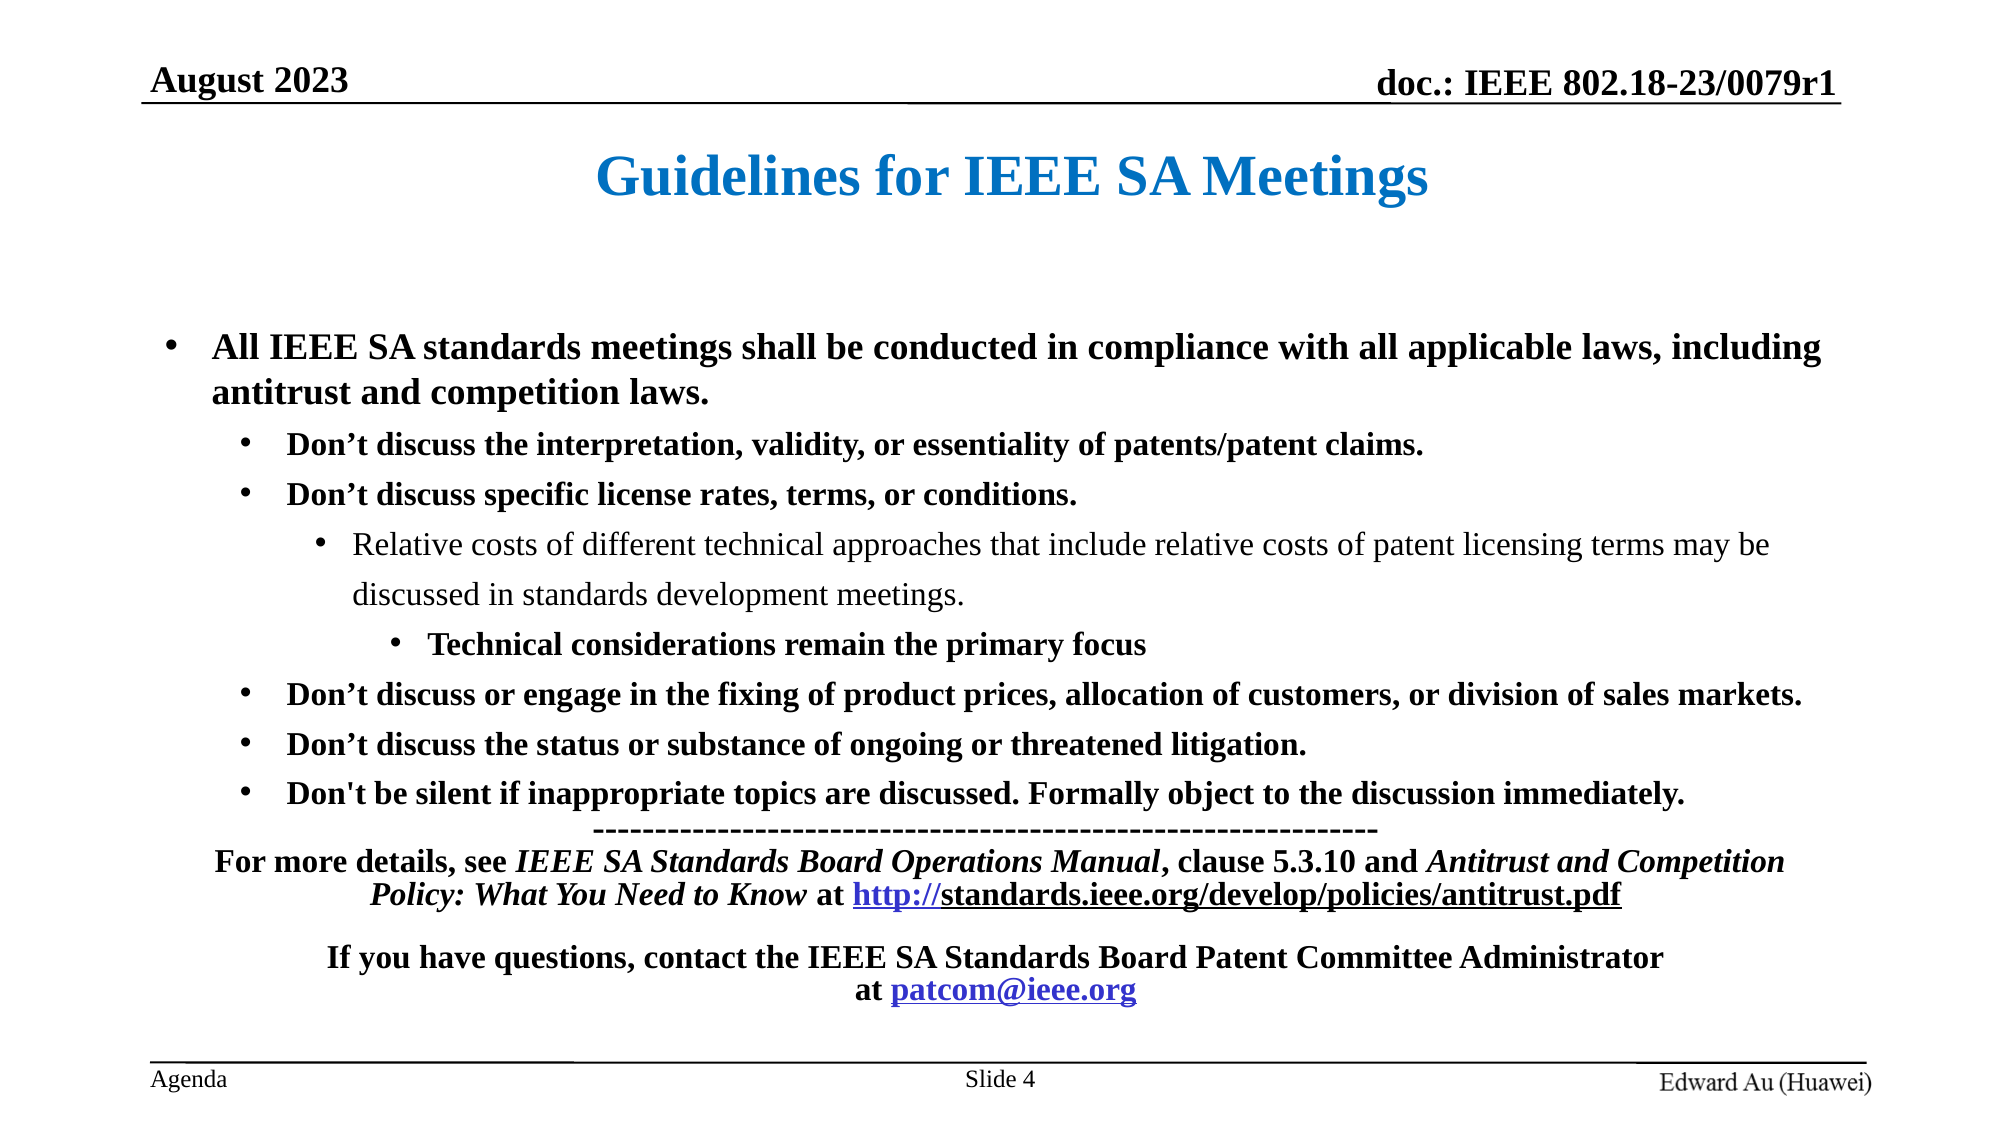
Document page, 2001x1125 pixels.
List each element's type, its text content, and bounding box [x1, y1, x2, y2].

slide_number Slide 4 [925, 1061, 1076, 1123]
text_box All IEEE SA standards meetings shall be conducted in compliance with all applicable laws, including antitrust and competition laws. Don’t discuss the interpretation, validity, or essentiality of patents/patent claims. Don’t discuss specific license rates, terms, or conditions. Relative costs of different technical approaches that include relative costs of patent licensing terms may be discussed in standards development meetings. Technical considerations remain the primary focus Don’t discuss or engage in the fixing of product prices, allocation of customers, or division of sales markets. Don’t discuss the status or substance of ongoing or threatened litigation. Don't be silent if inappropriate topics are discussed. Formally object to the discussion immediately. --------------------------------------------------------------- For more details, see IEEE SA Standards Board Operations Manual, clause 5.3.10 and Antitrust and Competition Policy: What You Need to Know at http://standards.ieee.org/develop/policies/antitrust.pdf If you have questions, contact the IEEE SA Standards Board Patent Committee Administrator at patcom@ieee.org [149, 275, 1851, 1040]
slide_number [149, 54, 513, 101]
picture [1174, 1058, 1887, 1113]
title Guidelines for IEEE SA Meetings [162, 99, 1864, 246]
